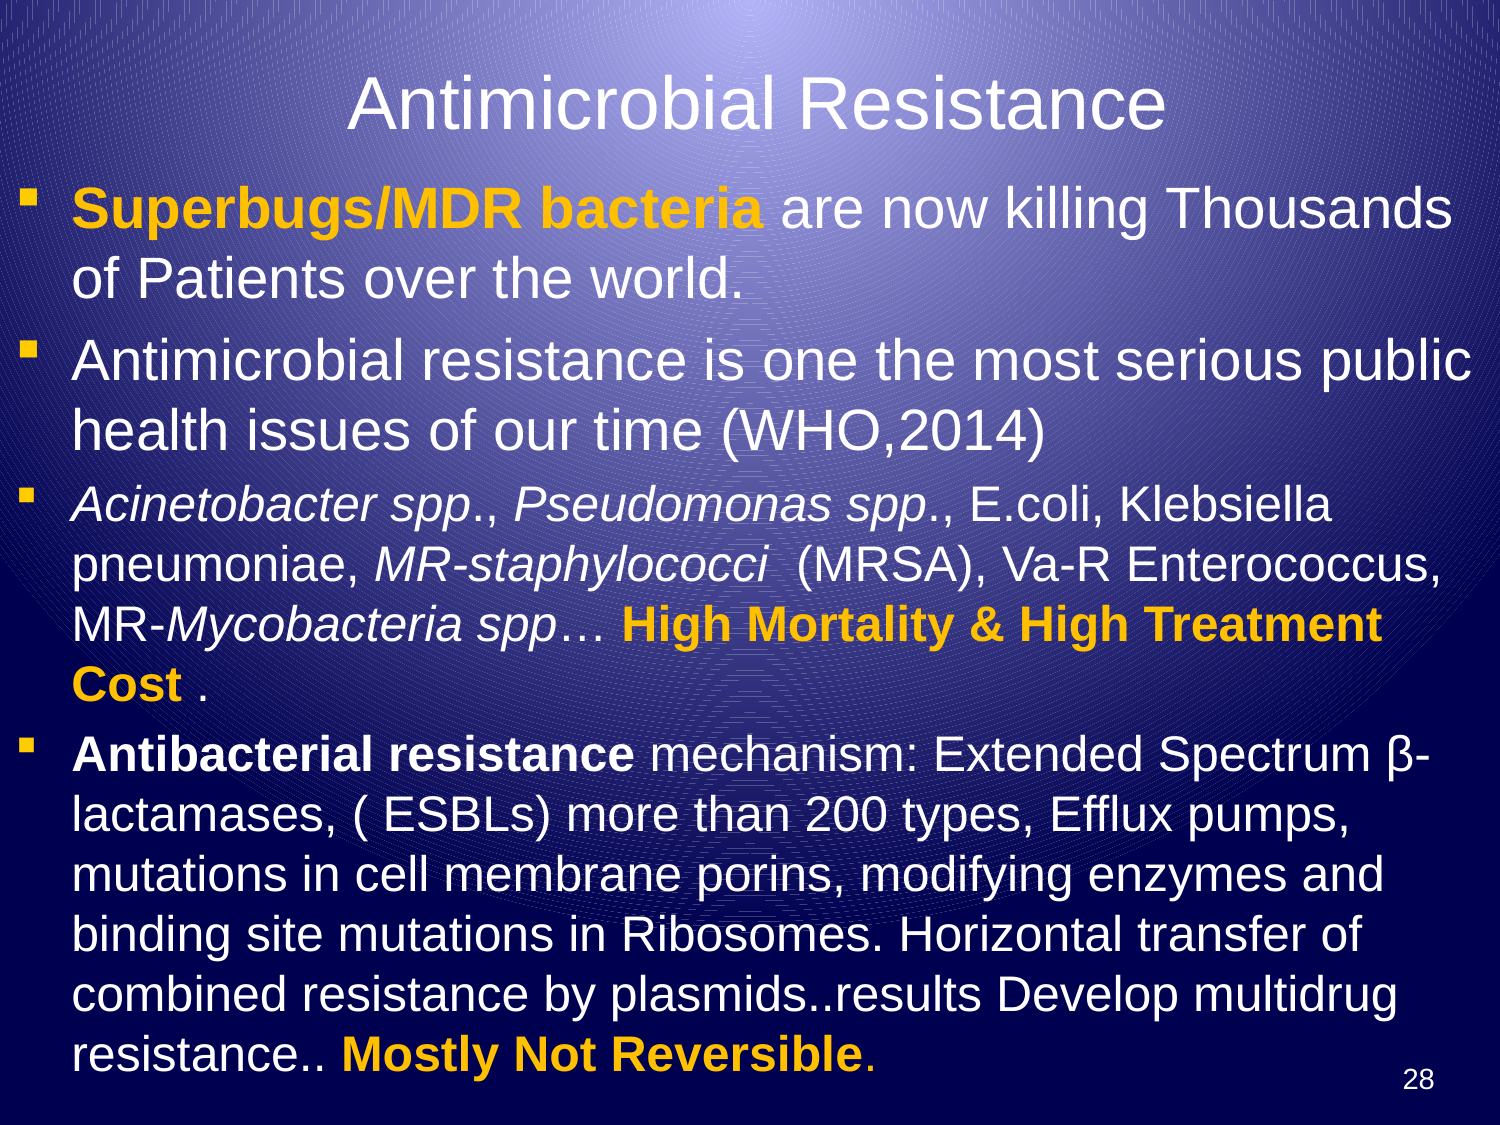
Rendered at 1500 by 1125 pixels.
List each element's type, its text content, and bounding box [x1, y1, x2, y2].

list Superbugs/MDR bacteria are now killing Thousands of Patients over the world. Antimicrobial resistance is one the most serious public health issues of our time (WHO,2014) Acinetobacter spp., Pseudomonas spp., E.coli, Klebsiella pneumoniae, MR-staphylococci (MRSA), Va-R Enterococcus, MR-Mycobacteria spp… High Mortality & High Treatment Cost . Antibacterial resistance mechanism: Extended Spectrum β-lactamases, ( ESBLs) more than 200 types, Efflux pumps, mutations in cell membrane porins, modifying enzymes and binding site mutations in Ribosomes. Horizontal transfer of combined resistance by plasmids..results Develop multidrug resistance.. Mostly Not Reversible. [0, 162, 1500, 1101]
title Antimicrobial Resistance [49, 49, 1447, 151]
